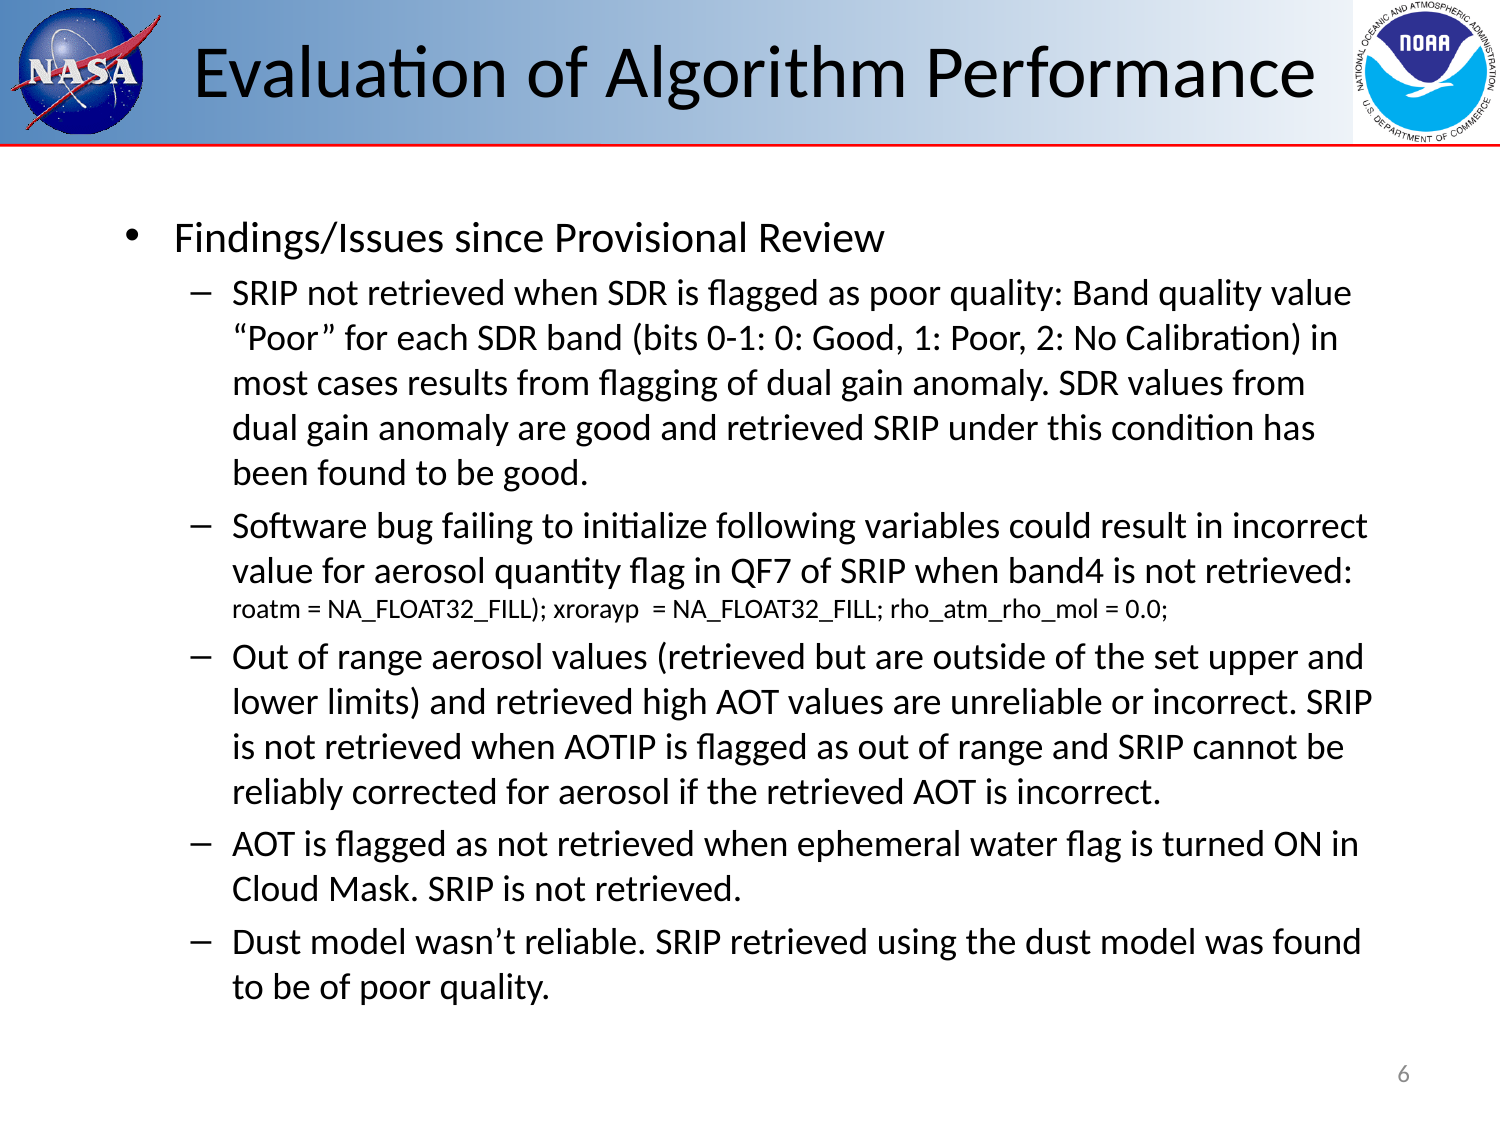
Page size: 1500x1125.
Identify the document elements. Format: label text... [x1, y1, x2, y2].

title Evaluation of Algorithm Performance [162, 0, 1350, 135]
slide_number 6 [1074, 1042, 1425, 1103]
picture [0, 0, 161, 142]
list Findings/Issues since Provisional Review SRIP not retrieved when SDR is flagged as poor quality: Band quality value “Poor” for each SDR band (bits 0-1: 0: Good, 1: Poor, 2: No Calibration) in most cases results from flagging of dual gain anomaly. SDR values from dual gain anomaly are good and retrieved SRIP under this condition has been found to be good. Software bug failing to initialize following variables could result in incorrect value for aerosol quantity flag in QF7 of SRIP when band4 is not retrieved: roatm = NA_FLOAT32_FILL); xrorayp = NA_FLOAT32_FILL; rho_atm_rho_mol = 0.0; Out of range aerosol values (retrieved but are outside of the set upper and lower limits) and retrieved high AOT values are unreliable or incorrect. SRIP is not retrieved when AOTIP is flagged as out of range and SRIP cannot be reliably corrected for aerosol if the retrieved AOT is incorrect. AOT is flagged as not retrieved when ephemeral water flag is turned ON in Cloud Mask. SRIP is not retrieved. Dust model wasn’t reliable. SRIP retrieved using the dust model was found to be of poor quality. [109, 201, 1391, 1027]
picture [1353, 0, 1498, 144]
